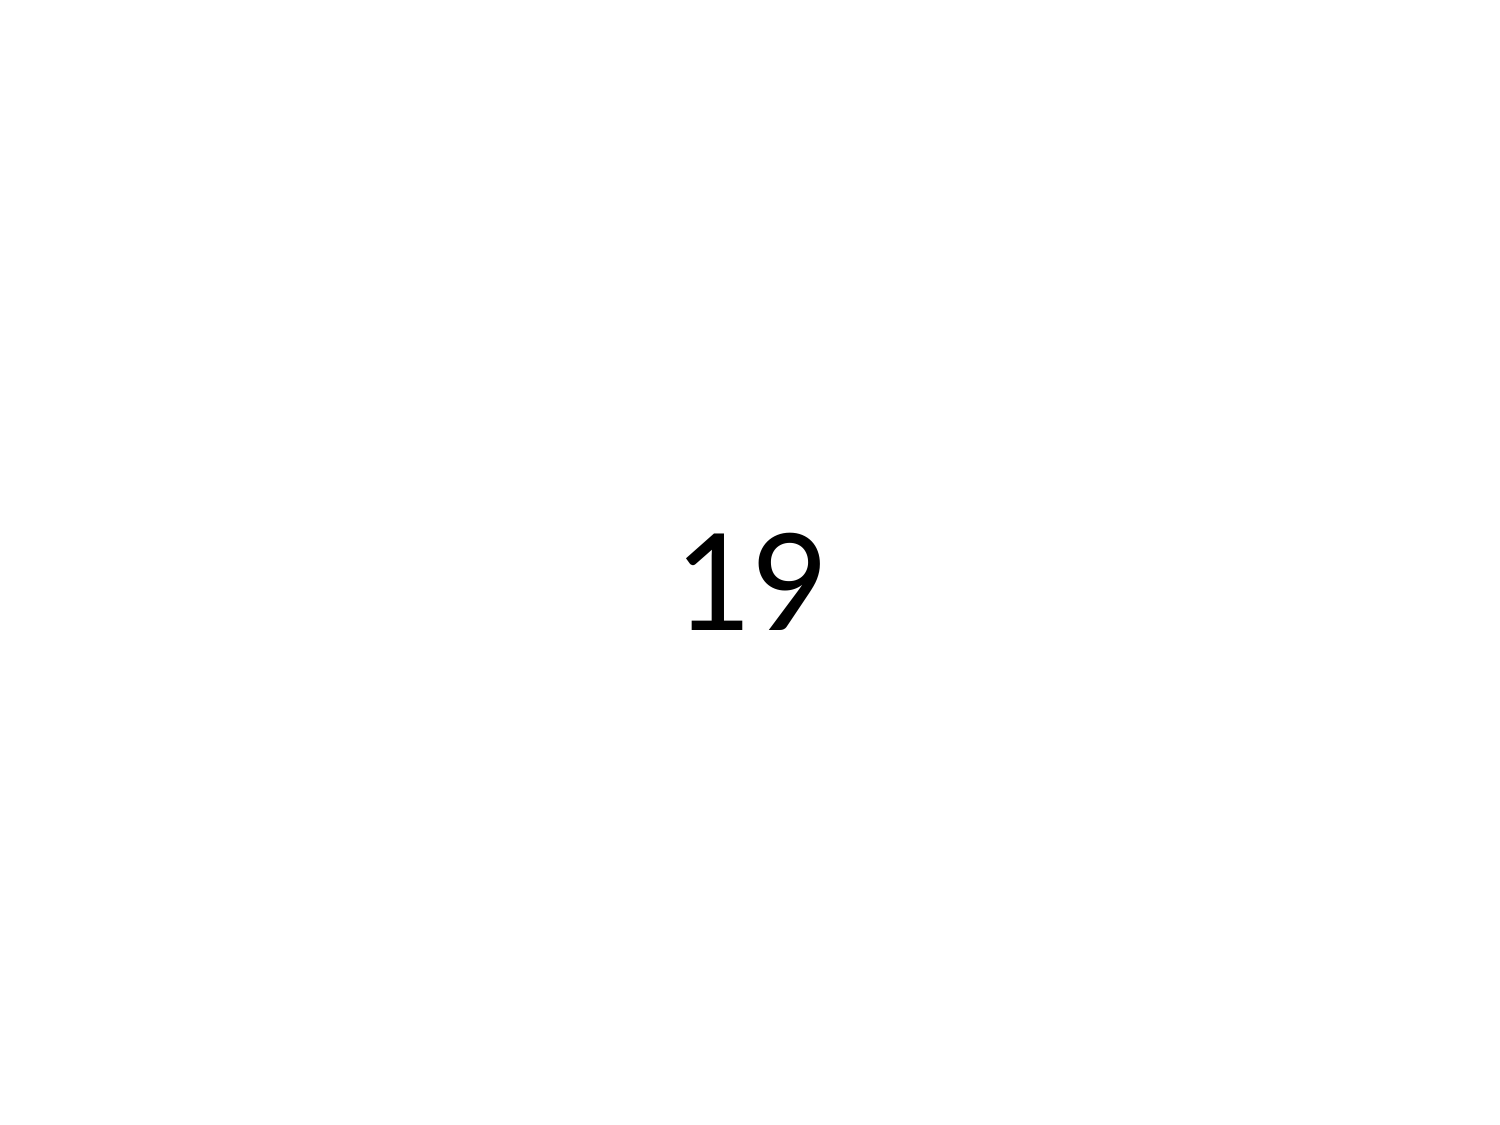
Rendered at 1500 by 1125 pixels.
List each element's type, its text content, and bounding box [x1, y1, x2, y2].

list 19 [75, 262, 1425, 1005]
